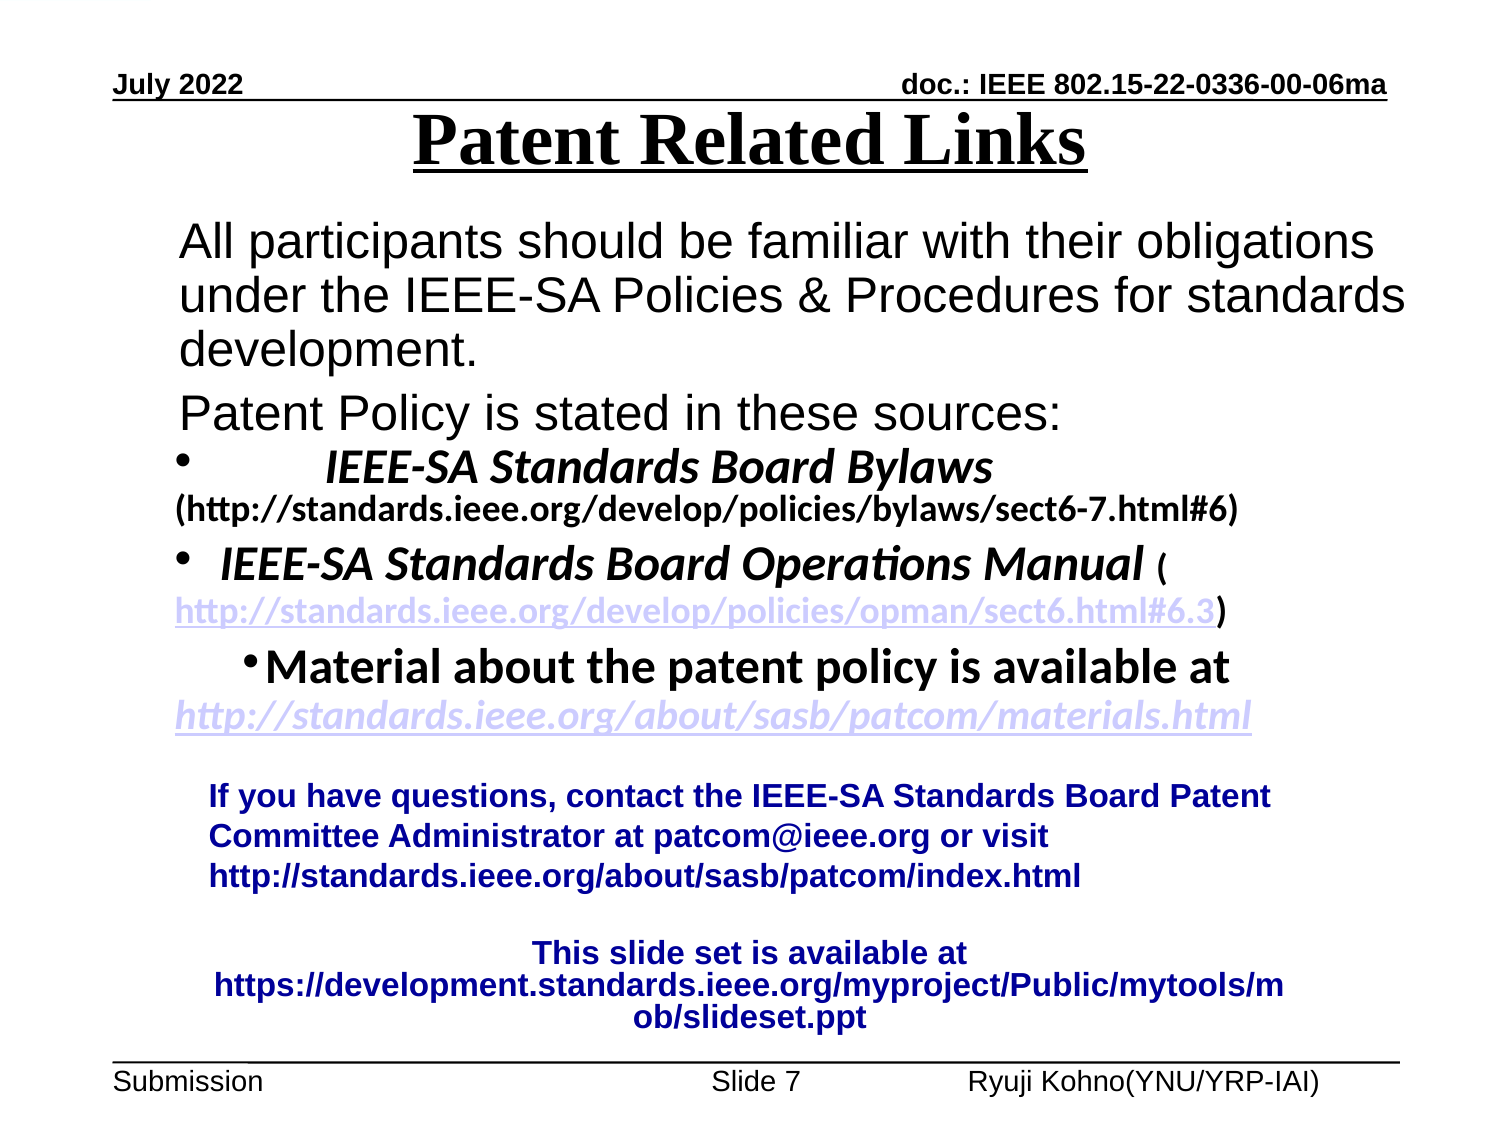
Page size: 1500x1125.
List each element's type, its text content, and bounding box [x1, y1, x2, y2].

text_box All participants should be familiar with their obligations under the IEEE-SA Policies & Procedures for standards development. Patent Policy is stated in these sources: IEEE-SA Standards Board Bylaws (http://standards.ieee.org/develop/policies/bylaws/sect6-7.html#6) IEEE-SA Standards Board Operations Manual (http://standards.ieee.org/develop/policies/opman/sect6.html#6.3) Material about the patent policy is available at http://standards.ieee.org/about/sasb/patcom/materials.html [42, 208, 1460, 785]
slide_number Slide 7 [701, 1062, 811, 1098]
text_box Patent Related Links [41, 82, 1459, 220]
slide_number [112, 0, 375, 100]
text_box If you have questions, contact the IEEE-SA Standards Board Patent Committee Administrator at patcom@ieee.org or visit http://standards.ieee.org/about/sasb/patcom/index.html This slide set is available at https://development.standards.ieee.org/myproject/Public/mytools/mob/slideset.ppt [193, 766, 1307, 1043]
